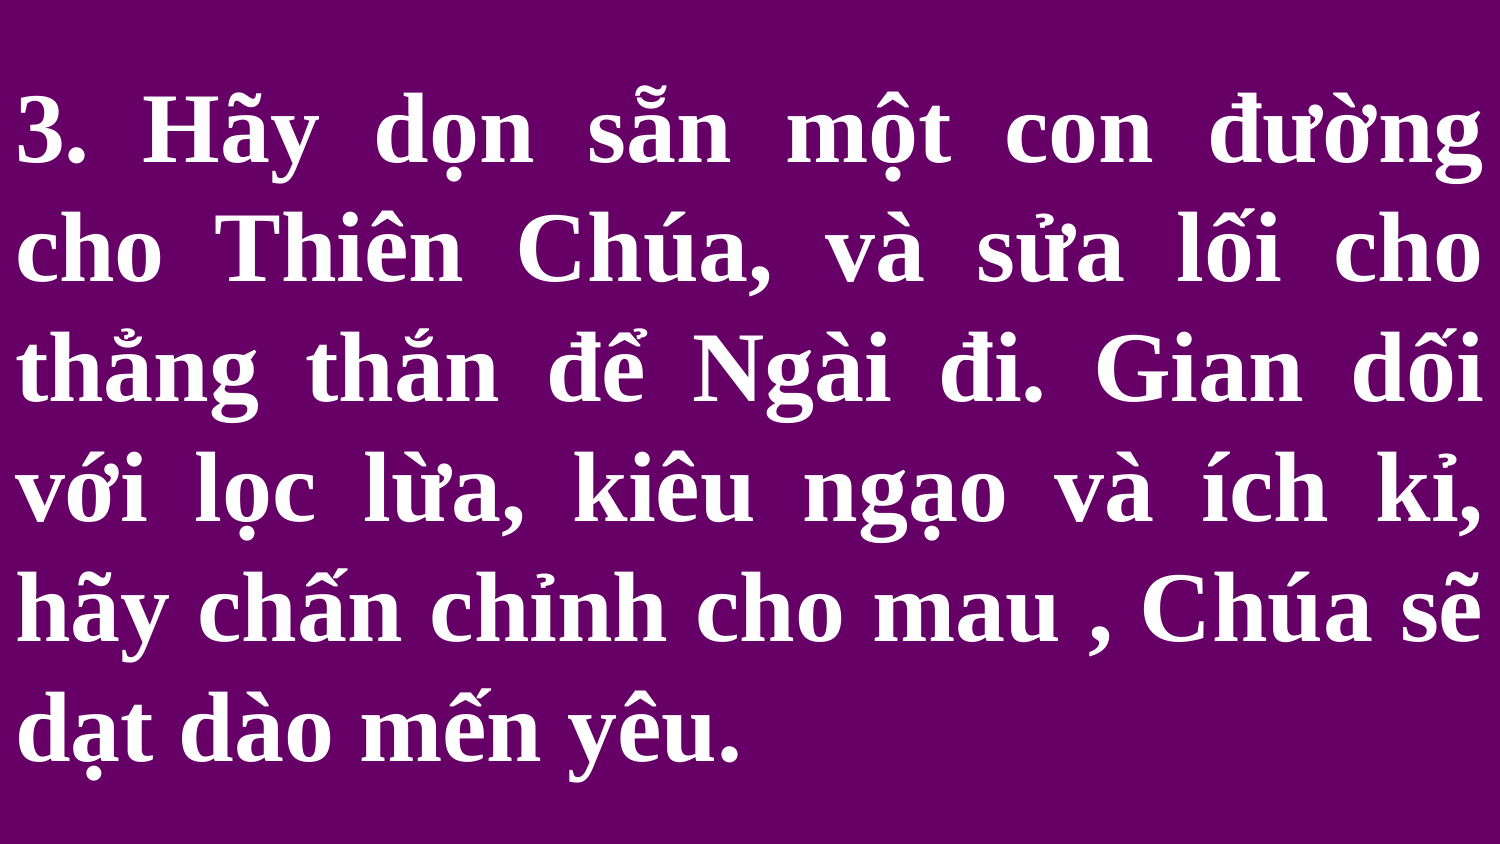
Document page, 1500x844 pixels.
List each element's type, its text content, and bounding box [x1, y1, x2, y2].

title 3. Hãy dọn sẵn một con đường cho Thiên Chúa, và sửa lối cho thẳng thắn để Ngài đi. Gian dối với lọc lừa, kiêu ngạo và ích kỉ, hãy chấn chỉnh cho mau , Chúa sẽ dạt dào mến yêu. [0, 0, 1500, 844]
